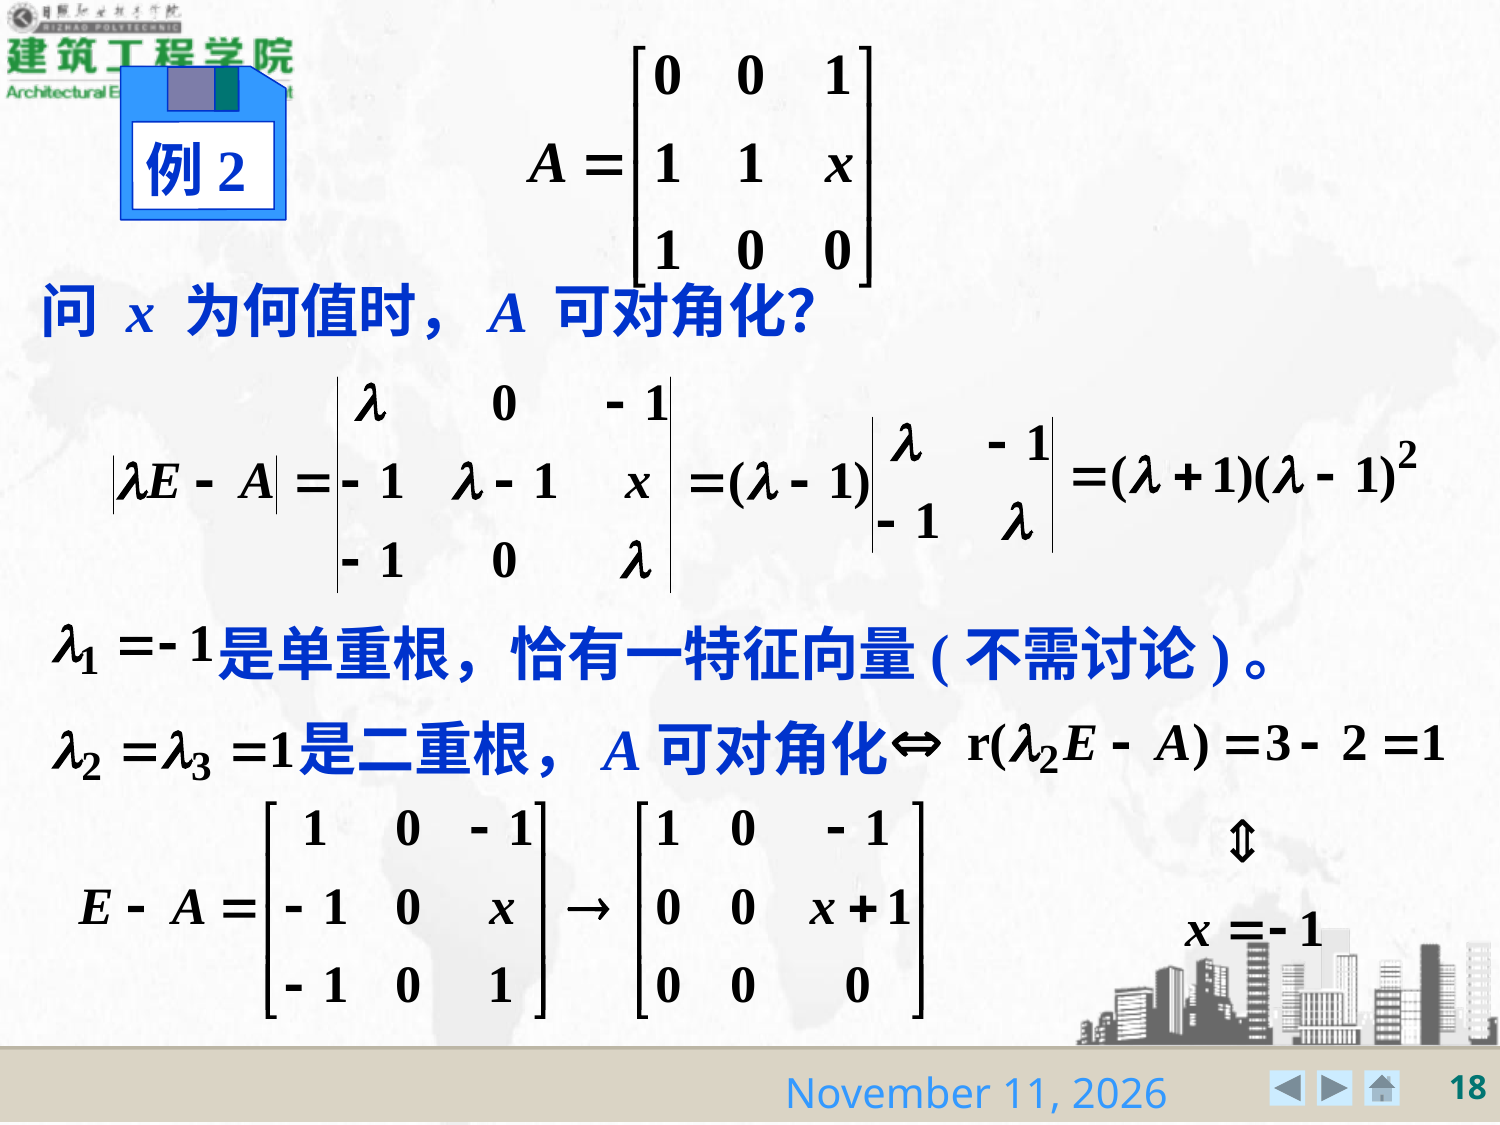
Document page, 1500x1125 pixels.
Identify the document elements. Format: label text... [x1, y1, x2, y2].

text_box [108, 373, 1422, 597]
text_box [73, 798, 936, 1022]
text_box 问 x 为何值时，A 可对角化？ [26, 266, 1030, 353]
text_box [49, 609, 1349, 695]
picture [0, 0, 1500, 1125]
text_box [49, 703, 1447, 789]
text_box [1218, 810, 1259, 880]
slide_number [1074, 987, 1451, 1066]
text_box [1178, 904, 1326, 952]
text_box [521, 42, 886, 291]
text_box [120, 66, 286, 220]
